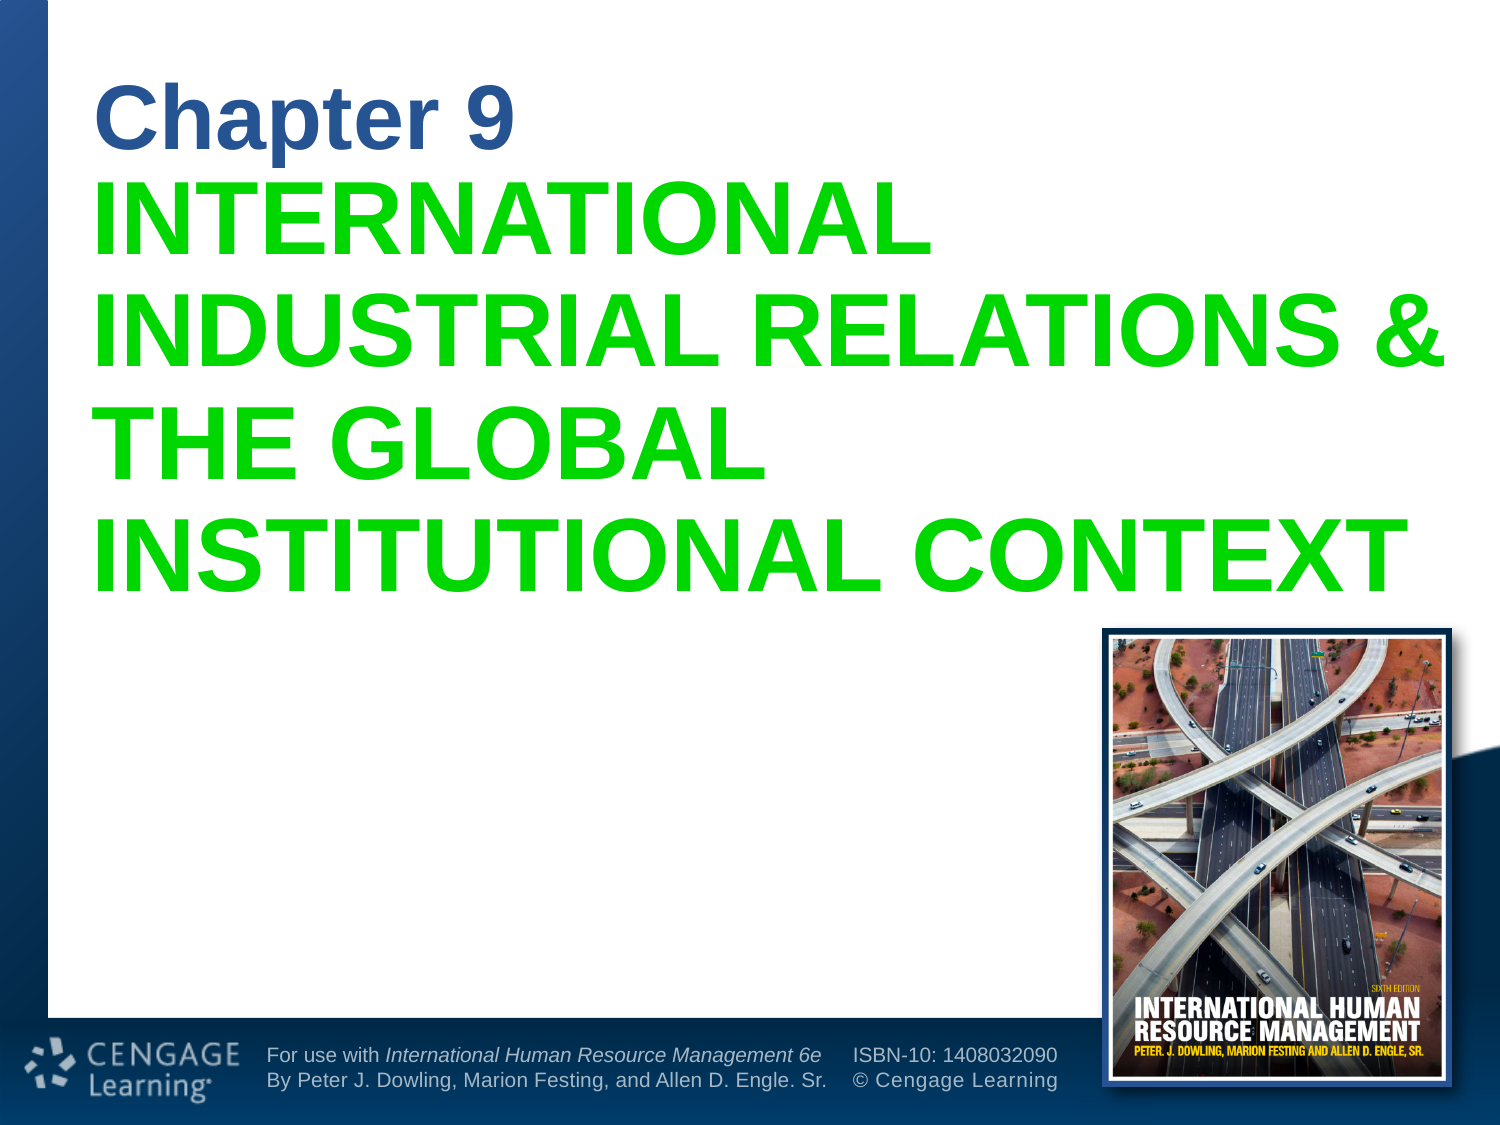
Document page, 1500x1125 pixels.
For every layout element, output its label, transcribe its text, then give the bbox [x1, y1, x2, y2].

picture [0, 668, 1500, 1125]
list Chapter 9 [78, 50, 750, 181]
title INTERNATIONAL INDUSTRIAL RELATIONS & THE GLOBAL INSTITUTIONAL CONTEXT [76, 156, 1500, 668]
